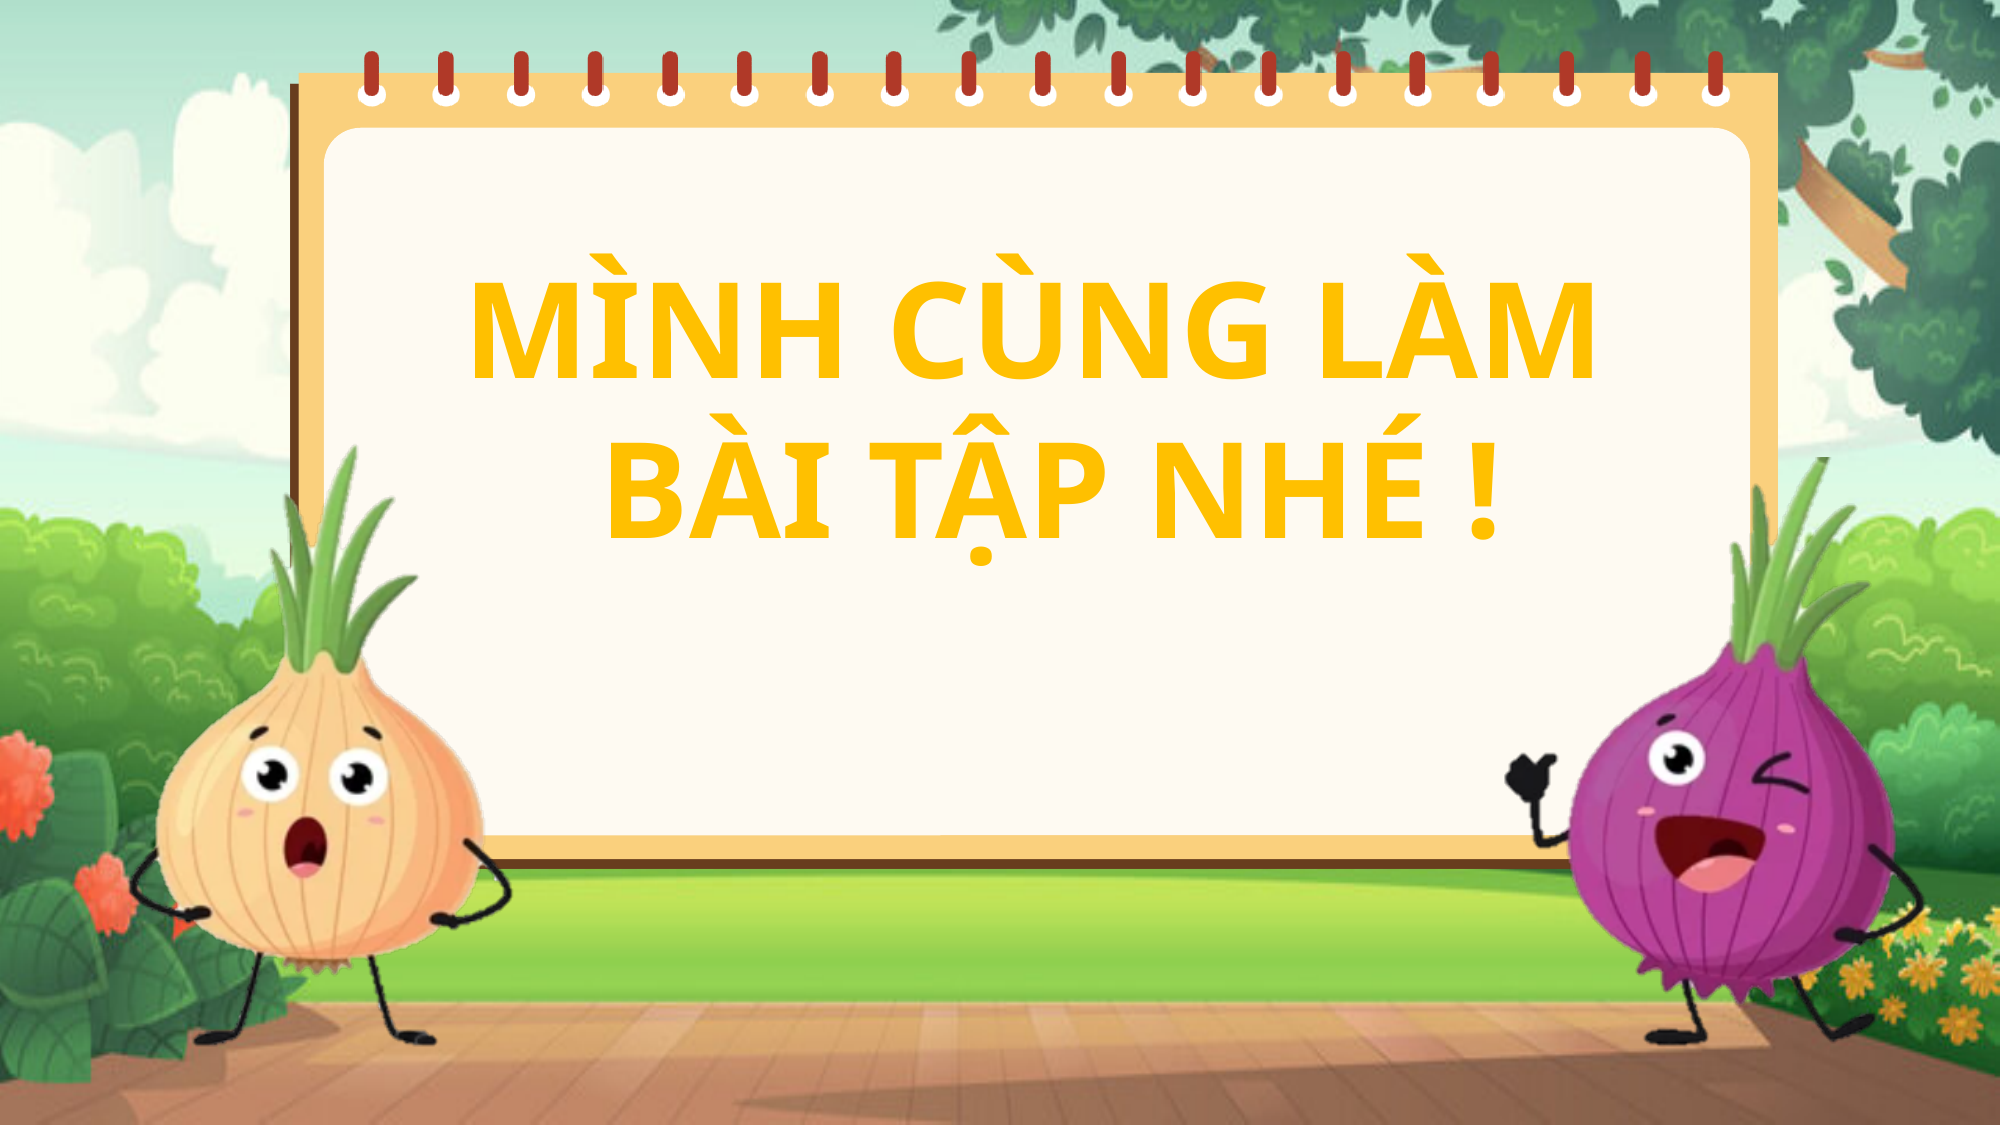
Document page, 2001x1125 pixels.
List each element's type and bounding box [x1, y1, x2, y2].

text_box [290, 51, 1778, 869]
picture [0, 0, 2000, 1125]
